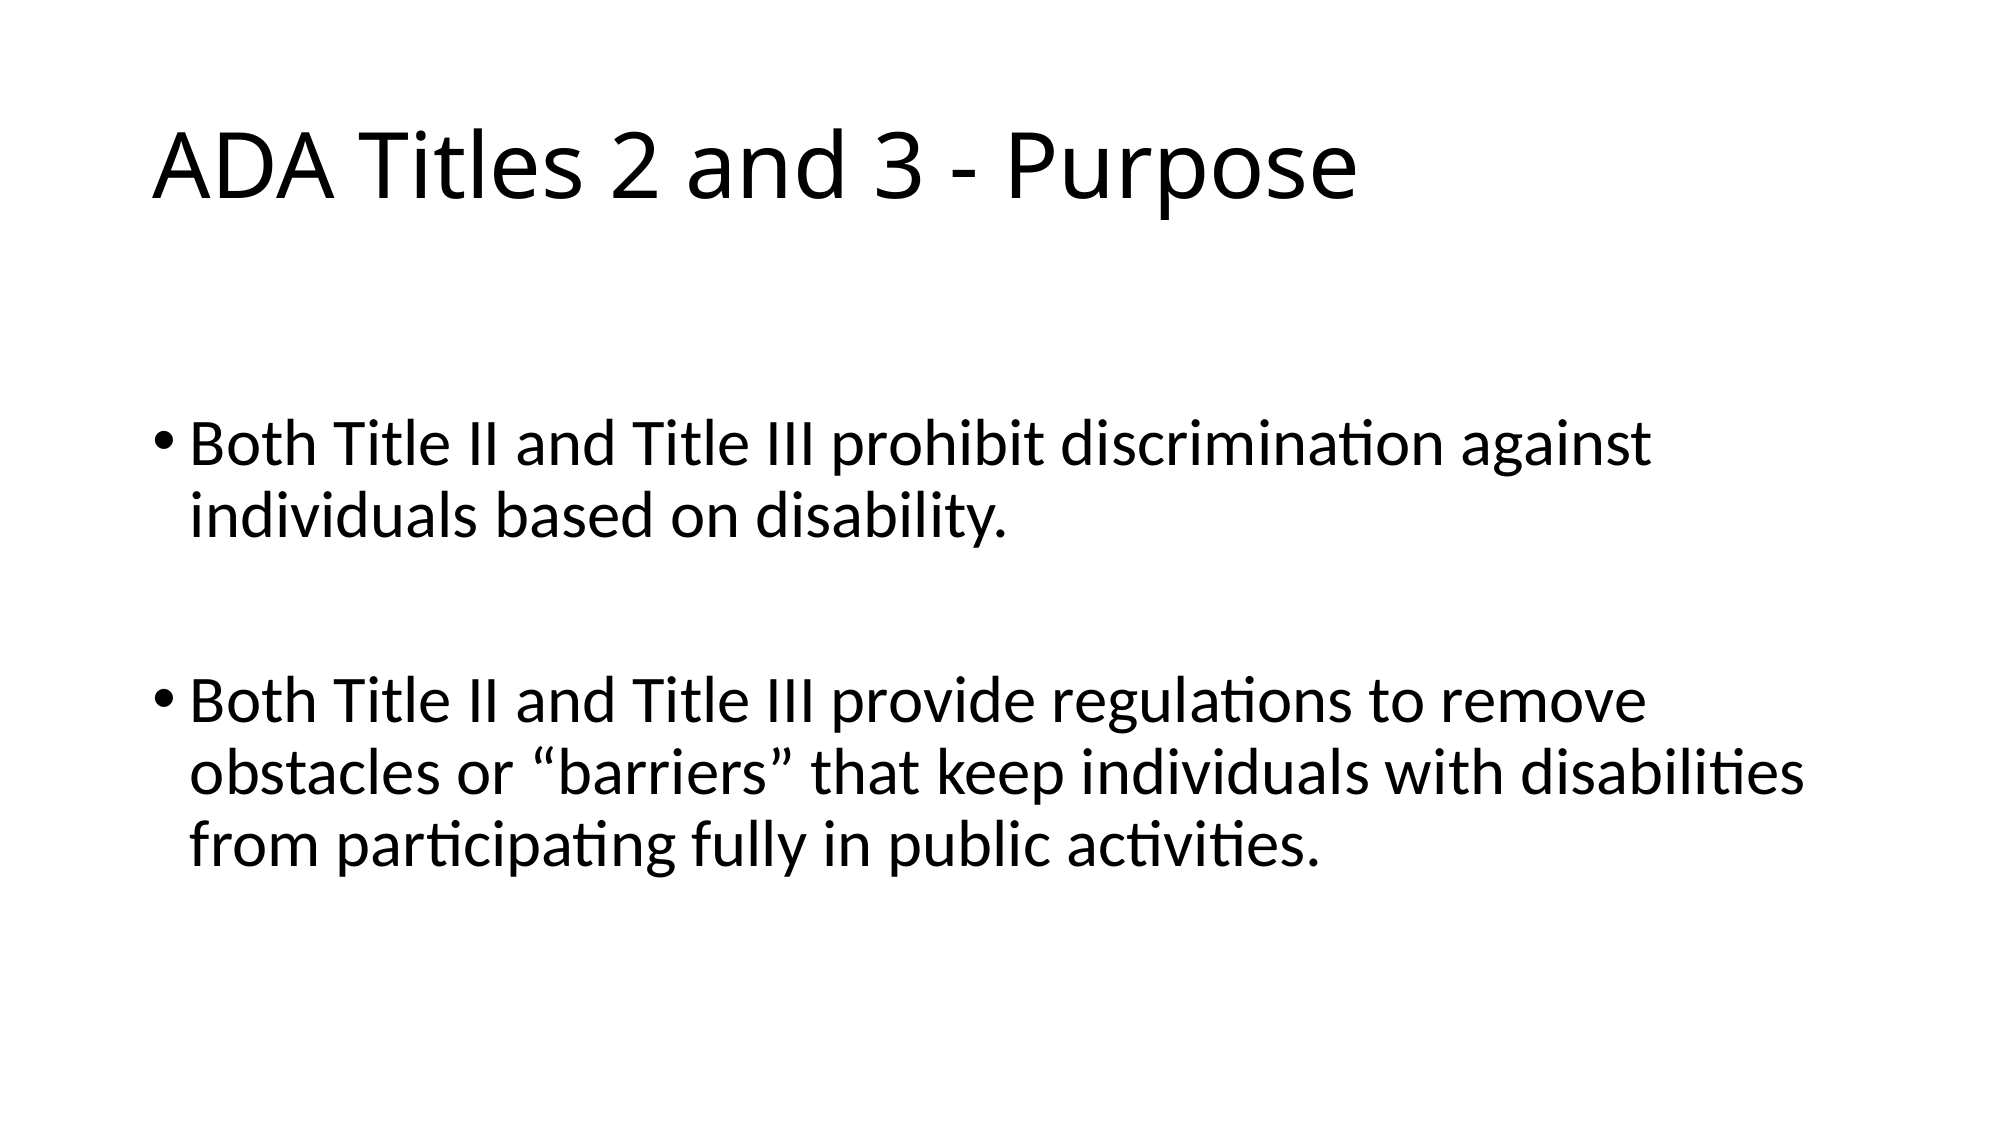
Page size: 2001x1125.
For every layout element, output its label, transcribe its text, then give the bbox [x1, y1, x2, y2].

title ADA Titles 2 and 3 - Purpose [137, 59, 1863, 278]
list Both Title II and Title III prohibit discrimination against individuals based on disability. Both Title II and Title III provide regulations to remove obstacles or “barriers” that keep individuals with disabilities from participating fully in public activities. [137, 299, 1863, 1014]
